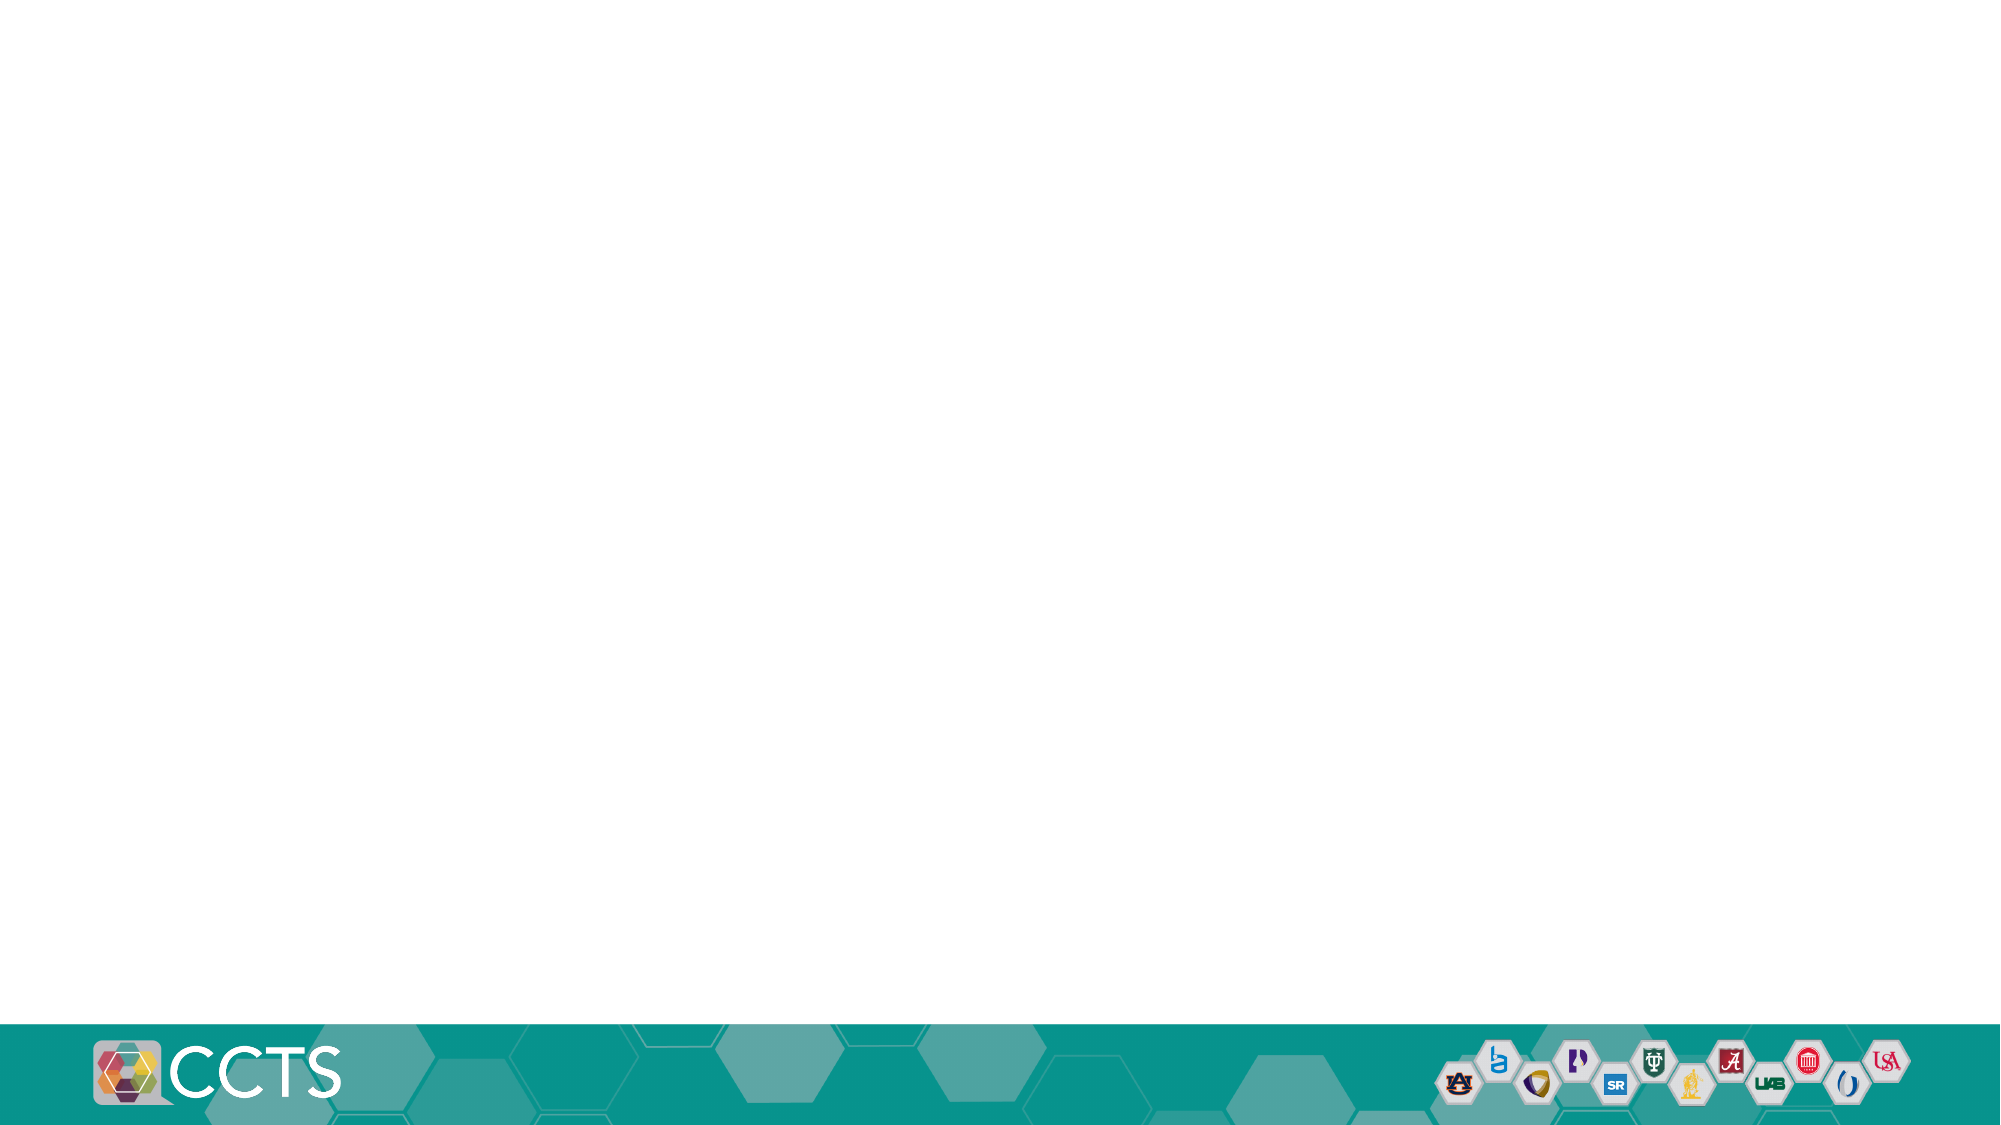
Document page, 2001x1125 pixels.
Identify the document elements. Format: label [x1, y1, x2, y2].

picture [0, 1019, 2000, 1125]
